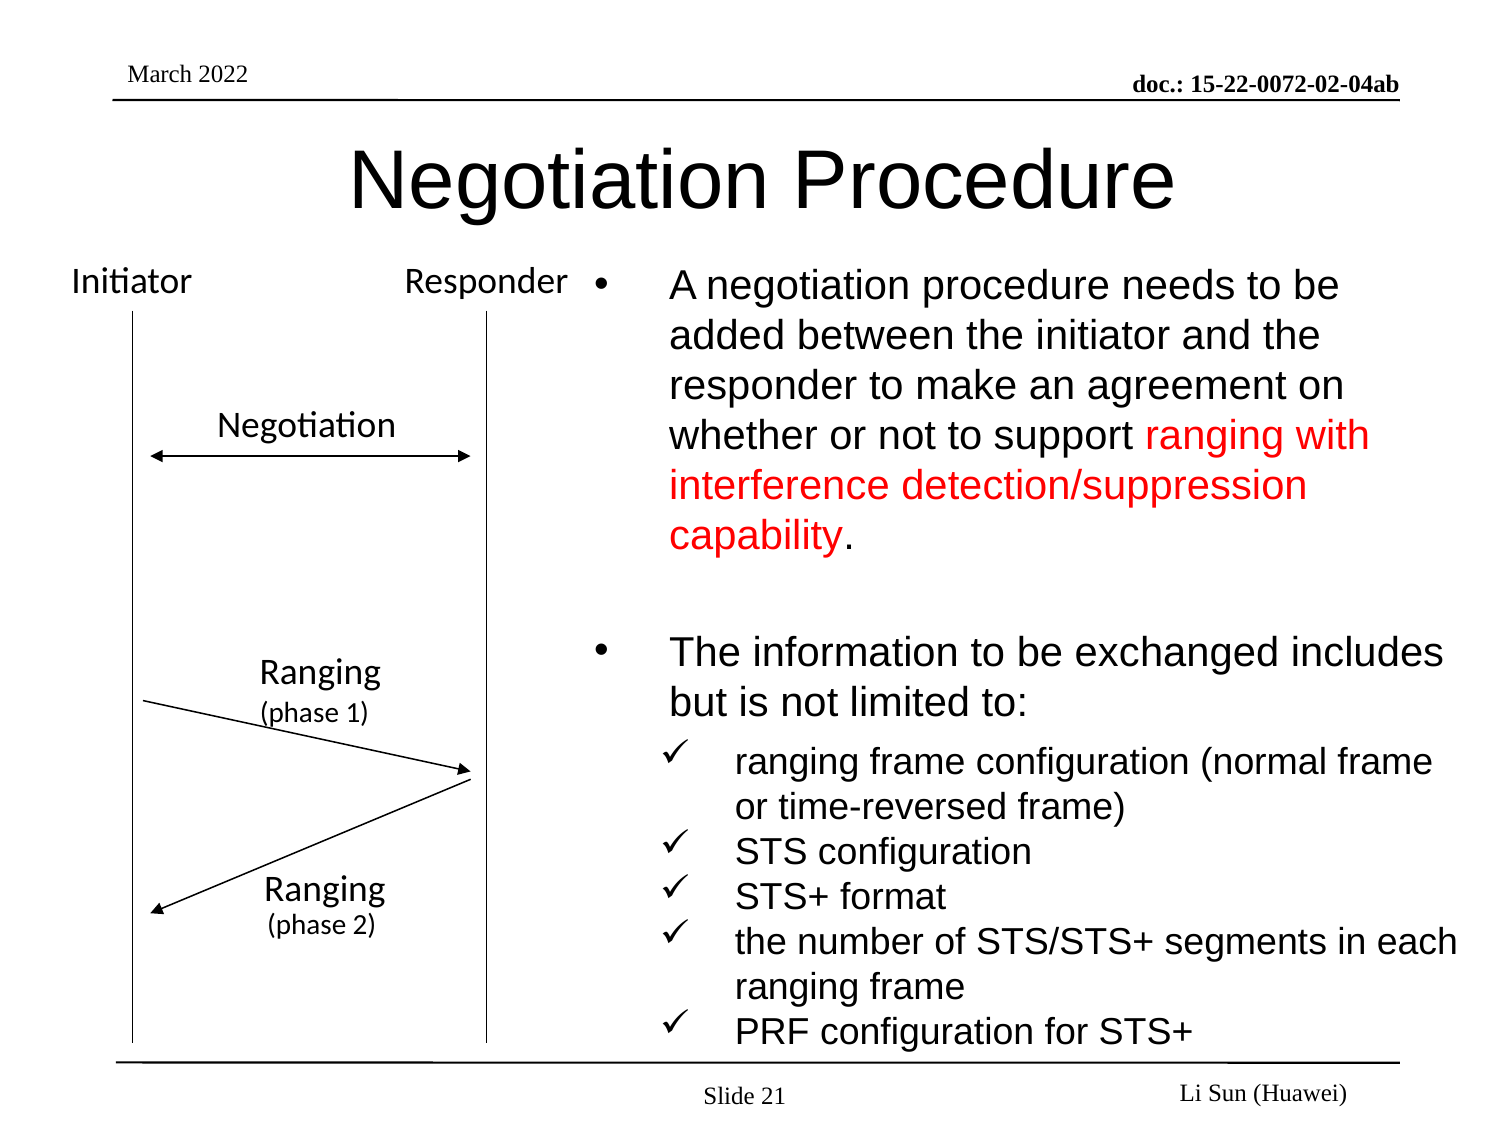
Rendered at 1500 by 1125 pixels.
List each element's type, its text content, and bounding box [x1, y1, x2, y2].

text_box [55, 248, 586, 1044]
slide_number Slide 21 [690, 1075, 799, 1115]
list A negotiation procedure needs to be added between the initiator and the responder to make an agreement on whether or not to support ranging with interference detection/suppression capability. The information to be exchanged includes but is not limited to: ranging frame configuration (normal frame or time-reversed frame) STS configuration STS+ format the number of STS/STS+ segments in each ranging frame PRF configuration for STS+ [588, 250, 1481, 1045]
title Negotiation Procedure [126, 113, 1400, 238]
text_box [150, 778, 471, 914]
